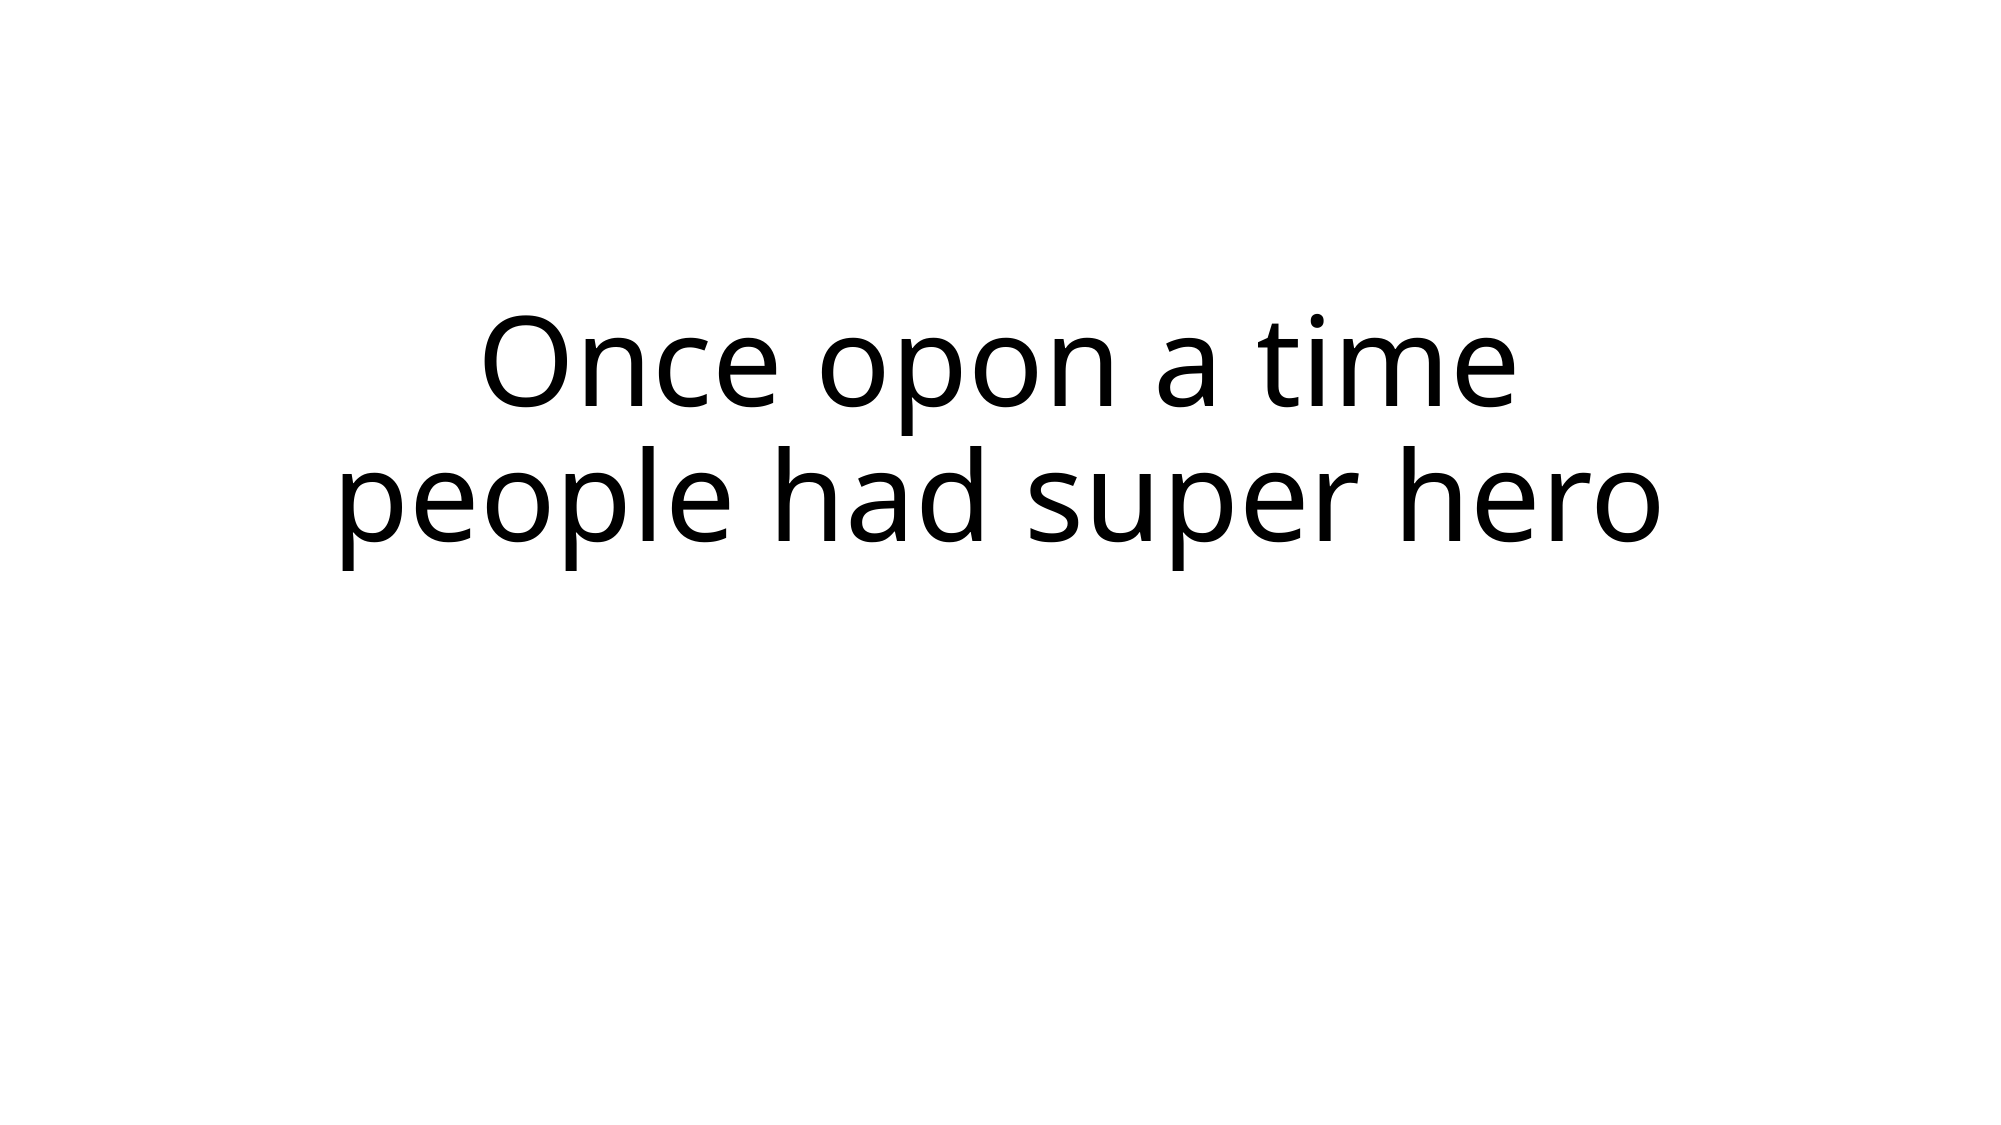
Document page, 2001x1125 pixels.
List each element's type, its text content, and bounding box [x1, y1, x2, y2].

title Once opon a time people had super hero [249, 184, 1750, 576]
